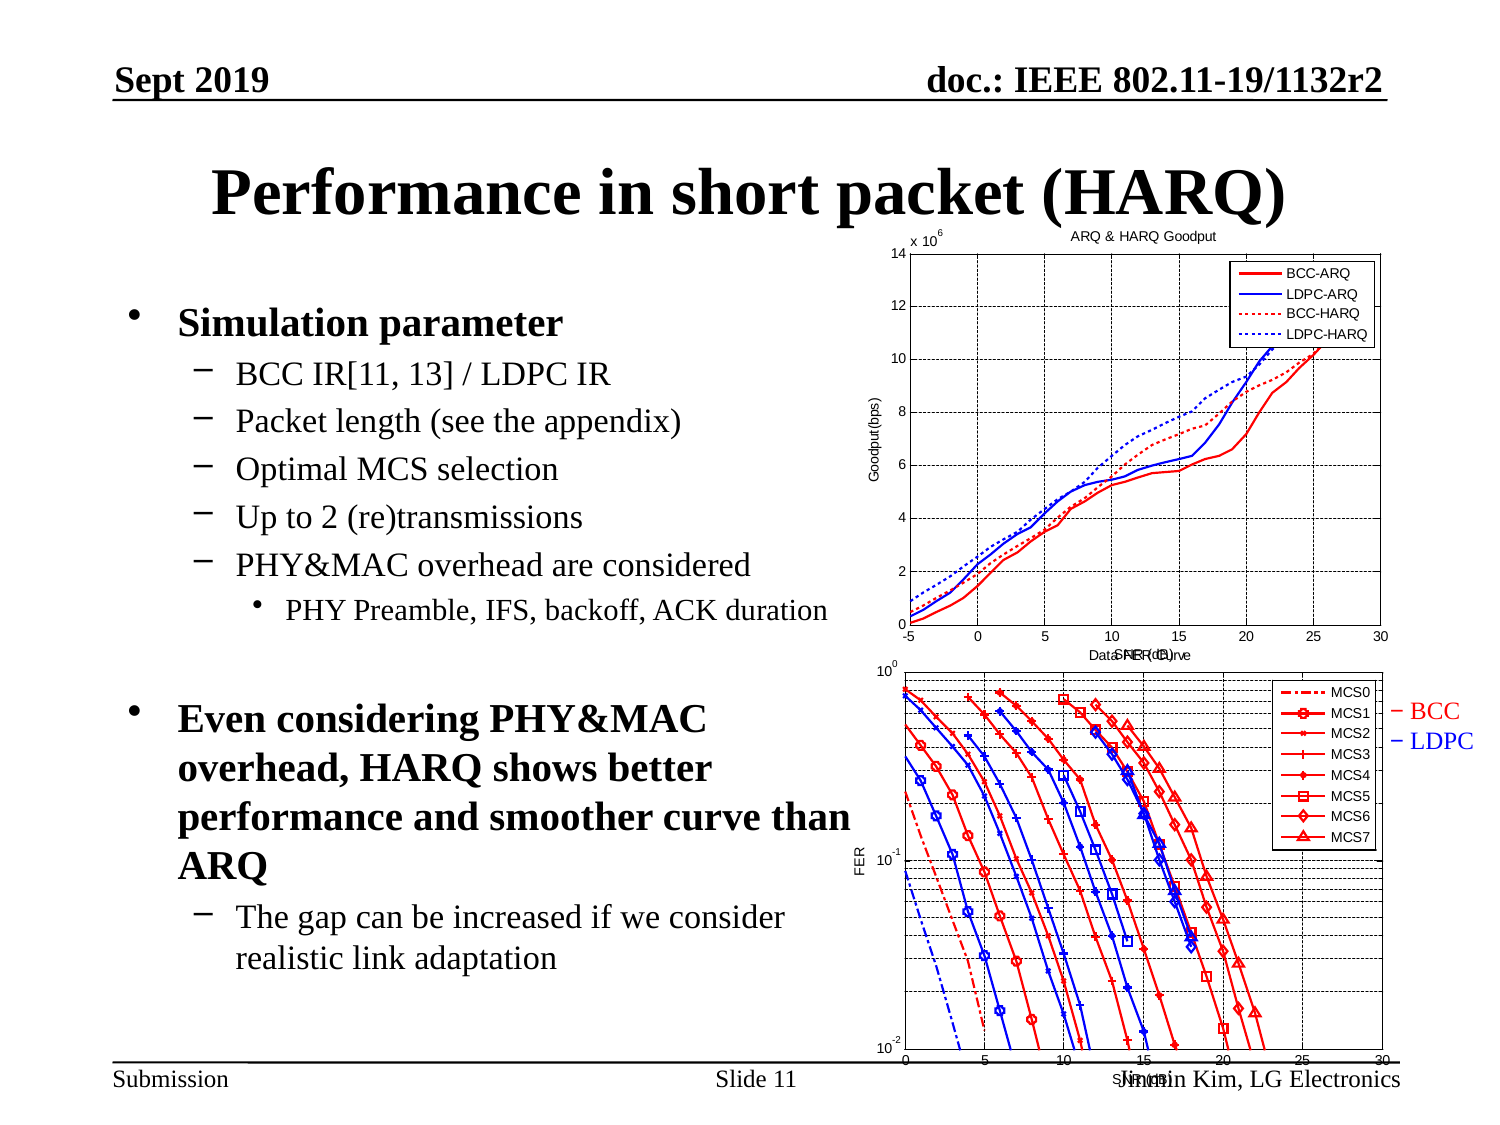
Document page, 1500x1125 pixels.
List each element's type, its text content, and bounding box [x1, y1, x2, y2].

slide_number Slide 11 [712, 1061, 800, 1093]
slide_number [114, 54, 272, 101]
text_box − BCC − LDPC [1445, 687, 1493, 763]
picture [824, 219, 1442, 1101]
title Performance in short packet (HARQ) [112, 112, 1388, 263]
list Simulation parameter BCC IR[11, 13] / LDPC IR Packet length (see the appendix) Optimal MCS selection Up to 2 (re)transmissions PHY&MAC overhead are considered PHY Preamble, IFS, backoff, ACK duration Even considering PHY&MAC overhead, HARQ shows better performance and smoother curve than ARQ The gap can be increased if we consider realistic link adaptation [112, 287, 825, 1000]
